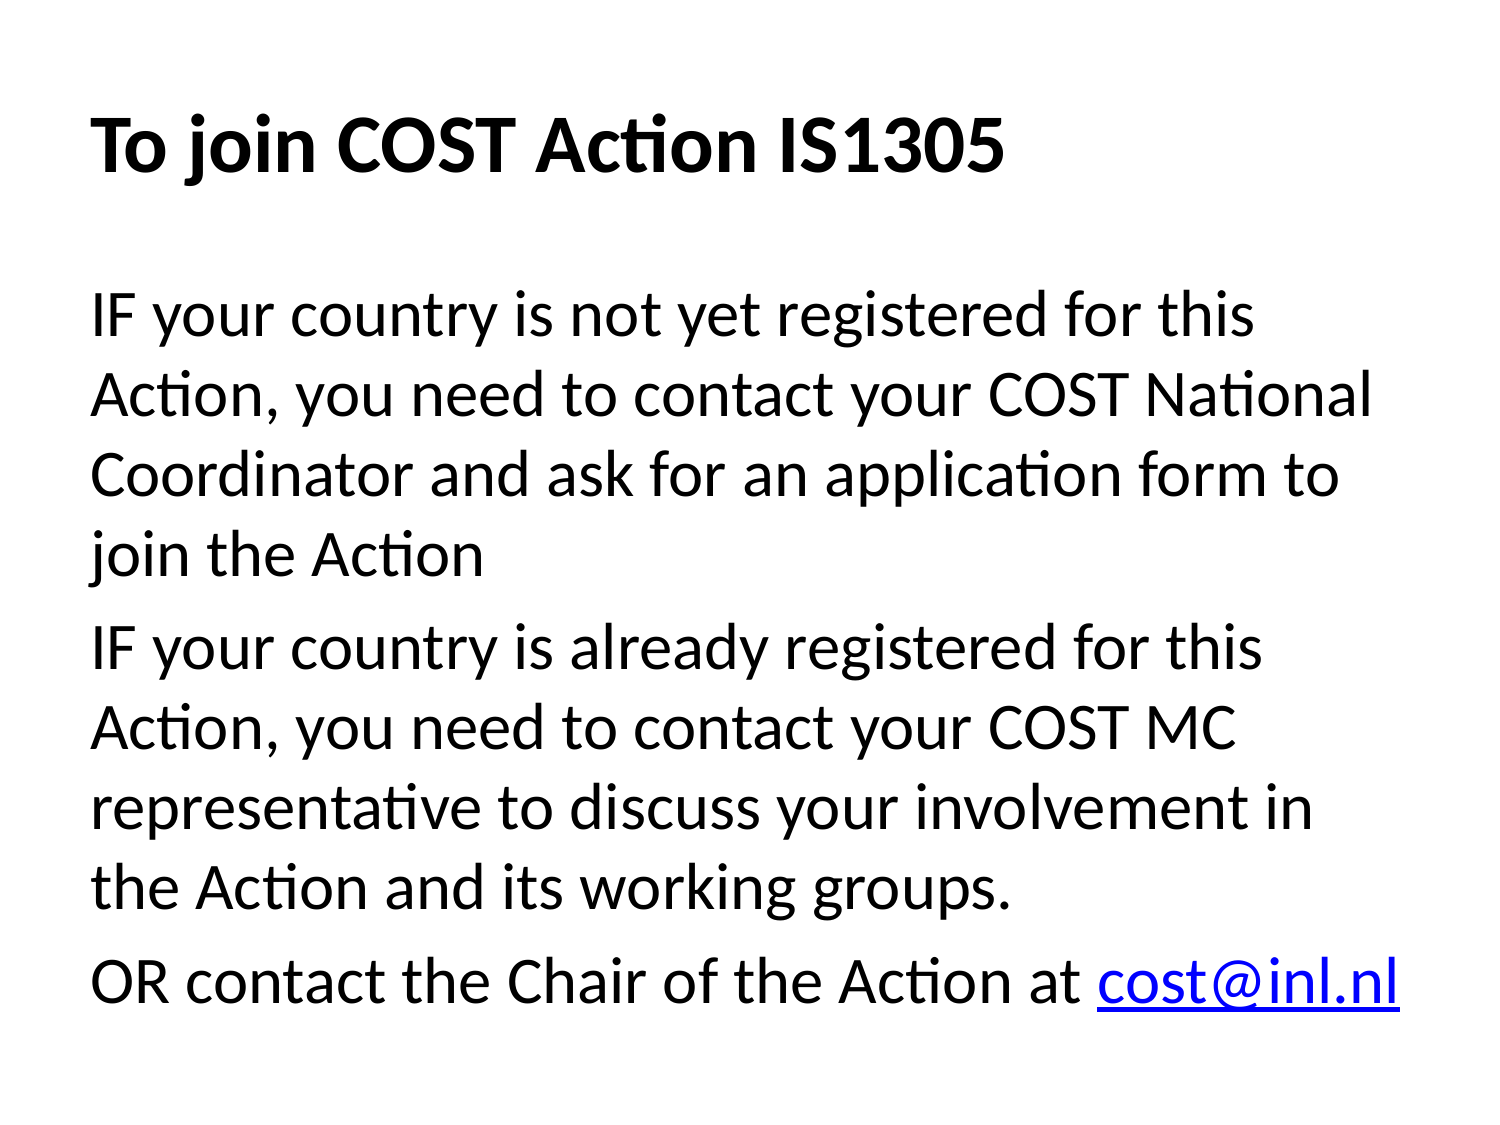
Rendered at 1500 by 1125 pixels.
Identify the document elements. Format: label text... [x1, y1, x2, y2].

title To join COST Action IS1305 [75, 45, 1425, 233]
list IF your country is not yet registered for this Action, you need to contact your COST National Coordinator and ask for an application form to join the Action IF your country is already registered for this Action, you need to contact your COST MC representative to discuss your involvement in the Action and its working groups. OR contact the Chair of the Action at cost@inl.nl [75, 262, 1425, 1005]
